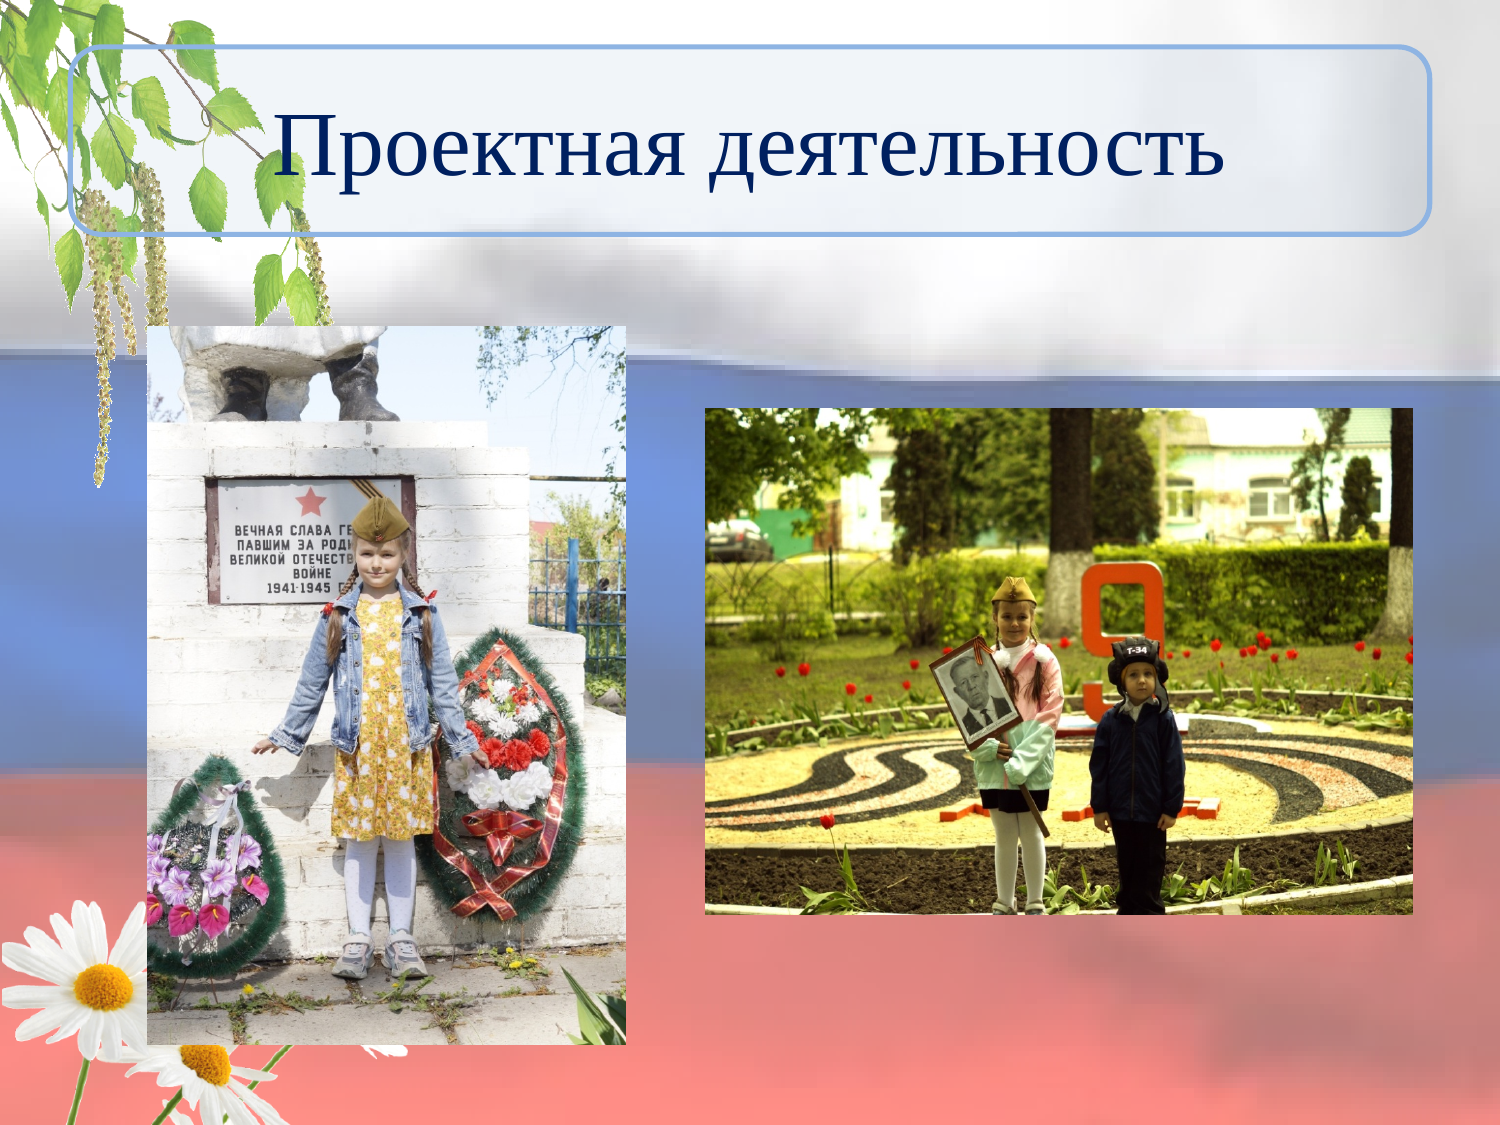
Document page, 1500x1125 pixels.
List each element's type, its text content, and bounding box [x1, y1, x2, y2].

title Проектная деятельность [75, 45, 1425, 233]
picture [705, 408, 1413, 915]
picture [0, 325, 626, 1125]
